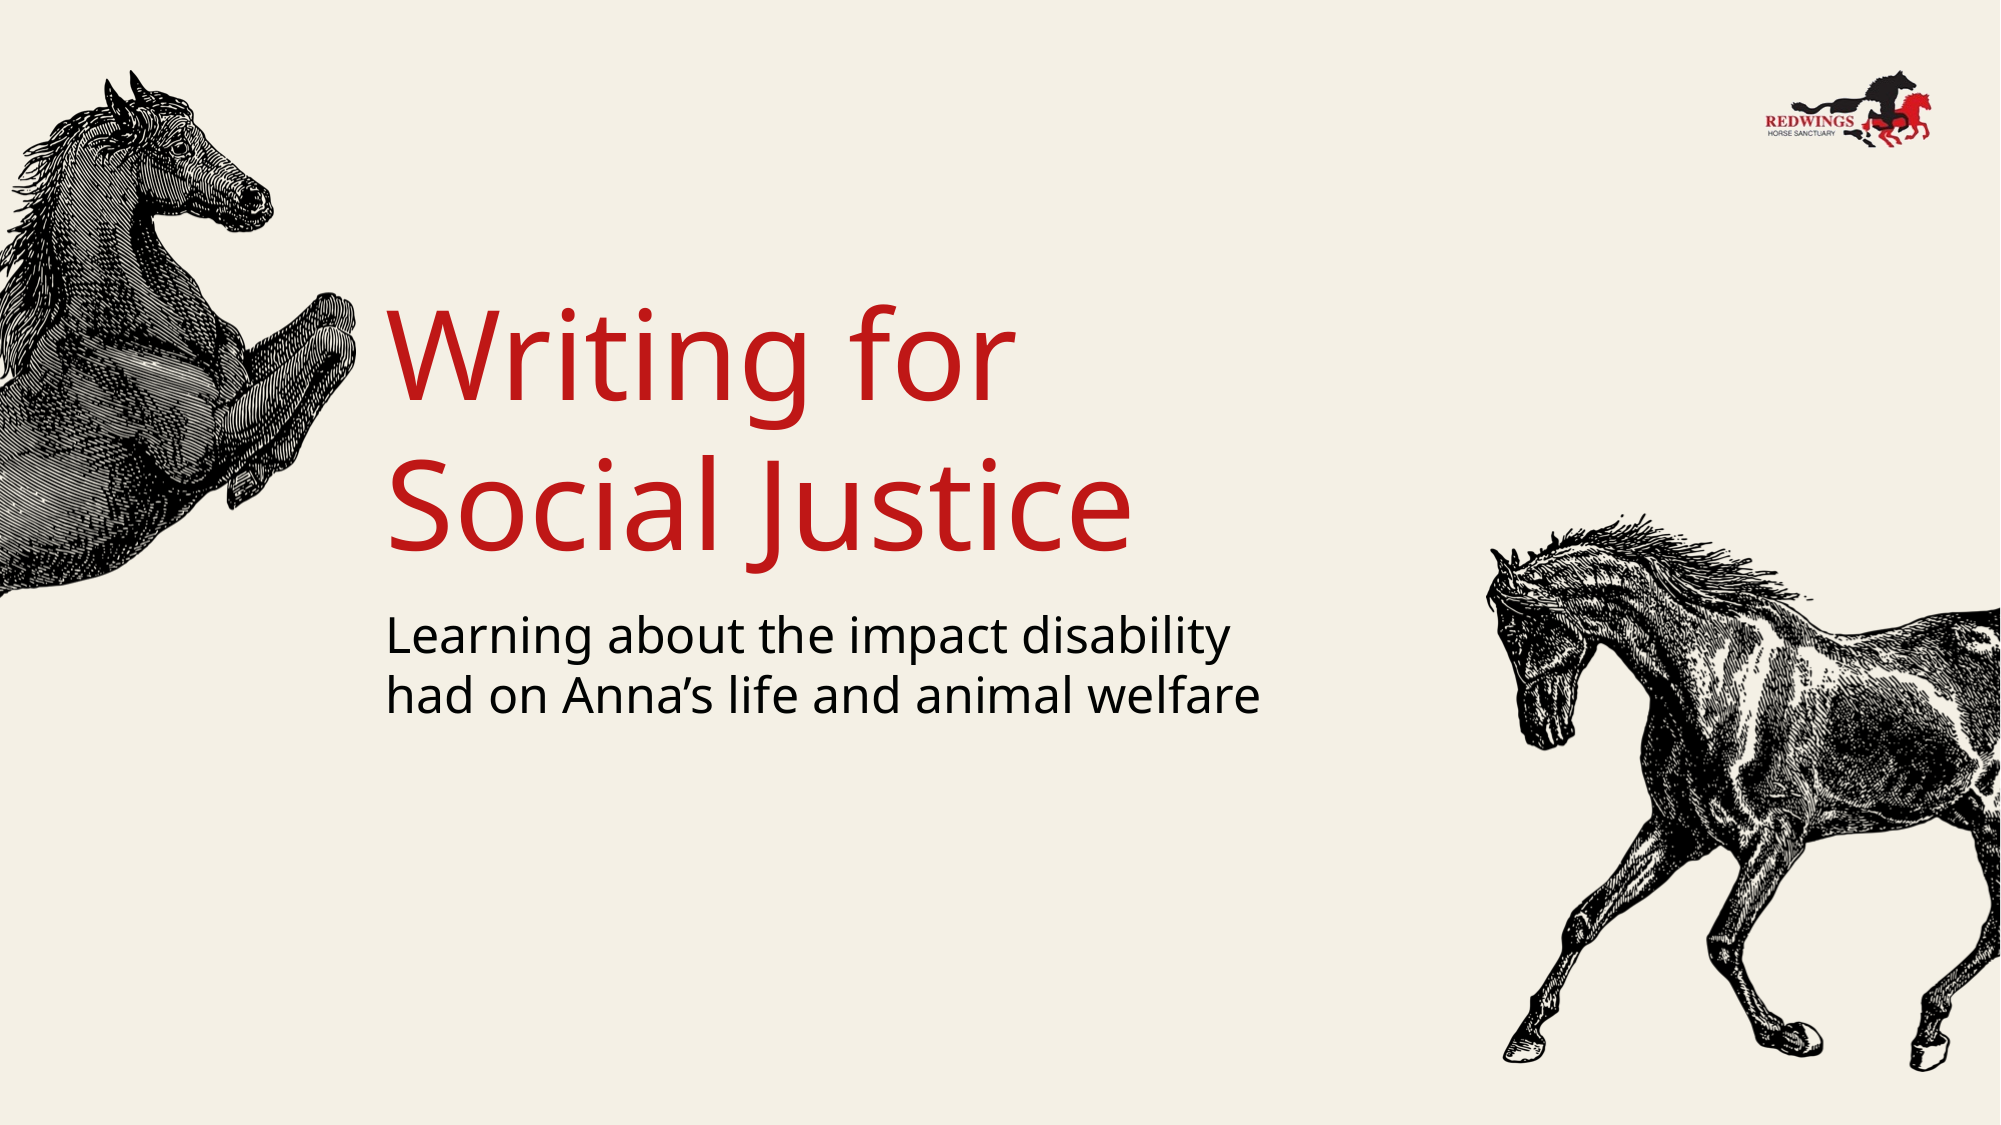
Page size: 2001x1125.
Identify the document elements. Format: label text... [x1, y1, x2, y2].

picture [0, 70, 356, 901]
title Writing for Social Justice [385, 184, 1772, 576]
picture [1486, 513, 2001, 1072]
picture [1758, 68, 1938, 149]
subtitle Learning about the impact disability had on Anna’s life and animal welfare [385, 603, 1457, 713]
